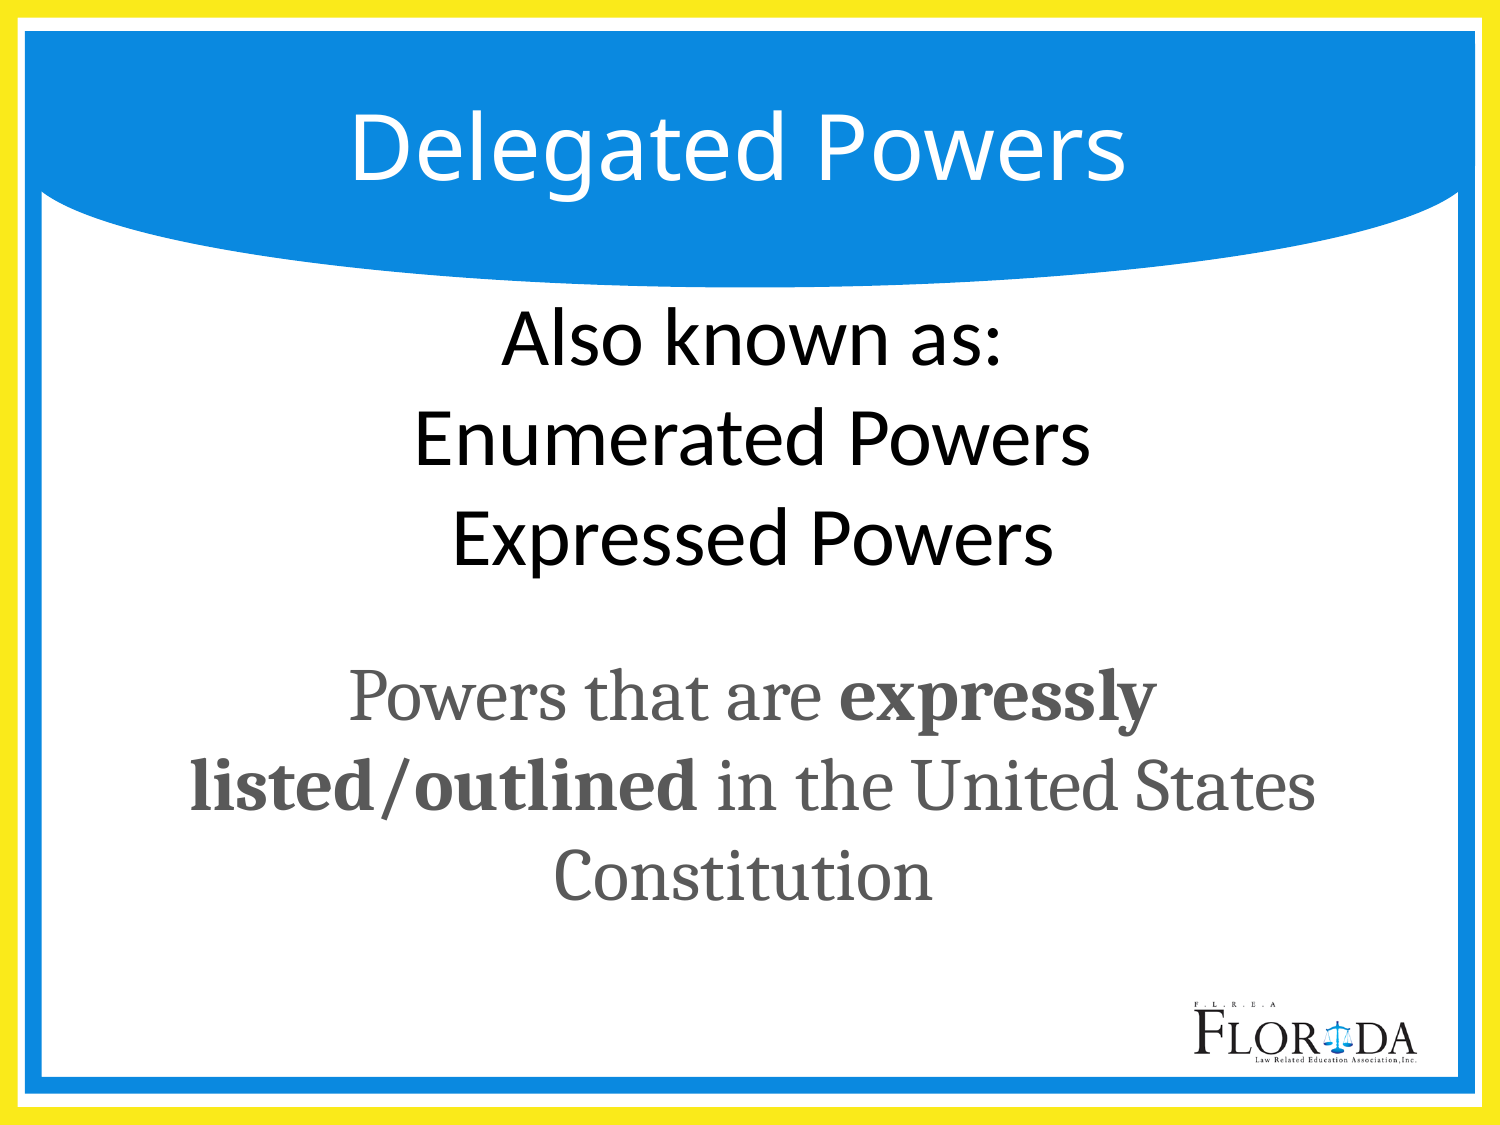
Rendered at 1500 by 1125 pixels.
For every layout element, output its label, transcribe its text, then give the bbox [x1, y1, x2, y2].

picture [1175, 987, 1448, 1068]
title Delegated Powers [75, 50, 1425, 238]
text_box Also known as: Enumerated Powers Expressed Powers [398, 275, 1108, 590]
list Powers that are expressly listed/outlined in the United States Constitution [78, 637, 1429, 963]
